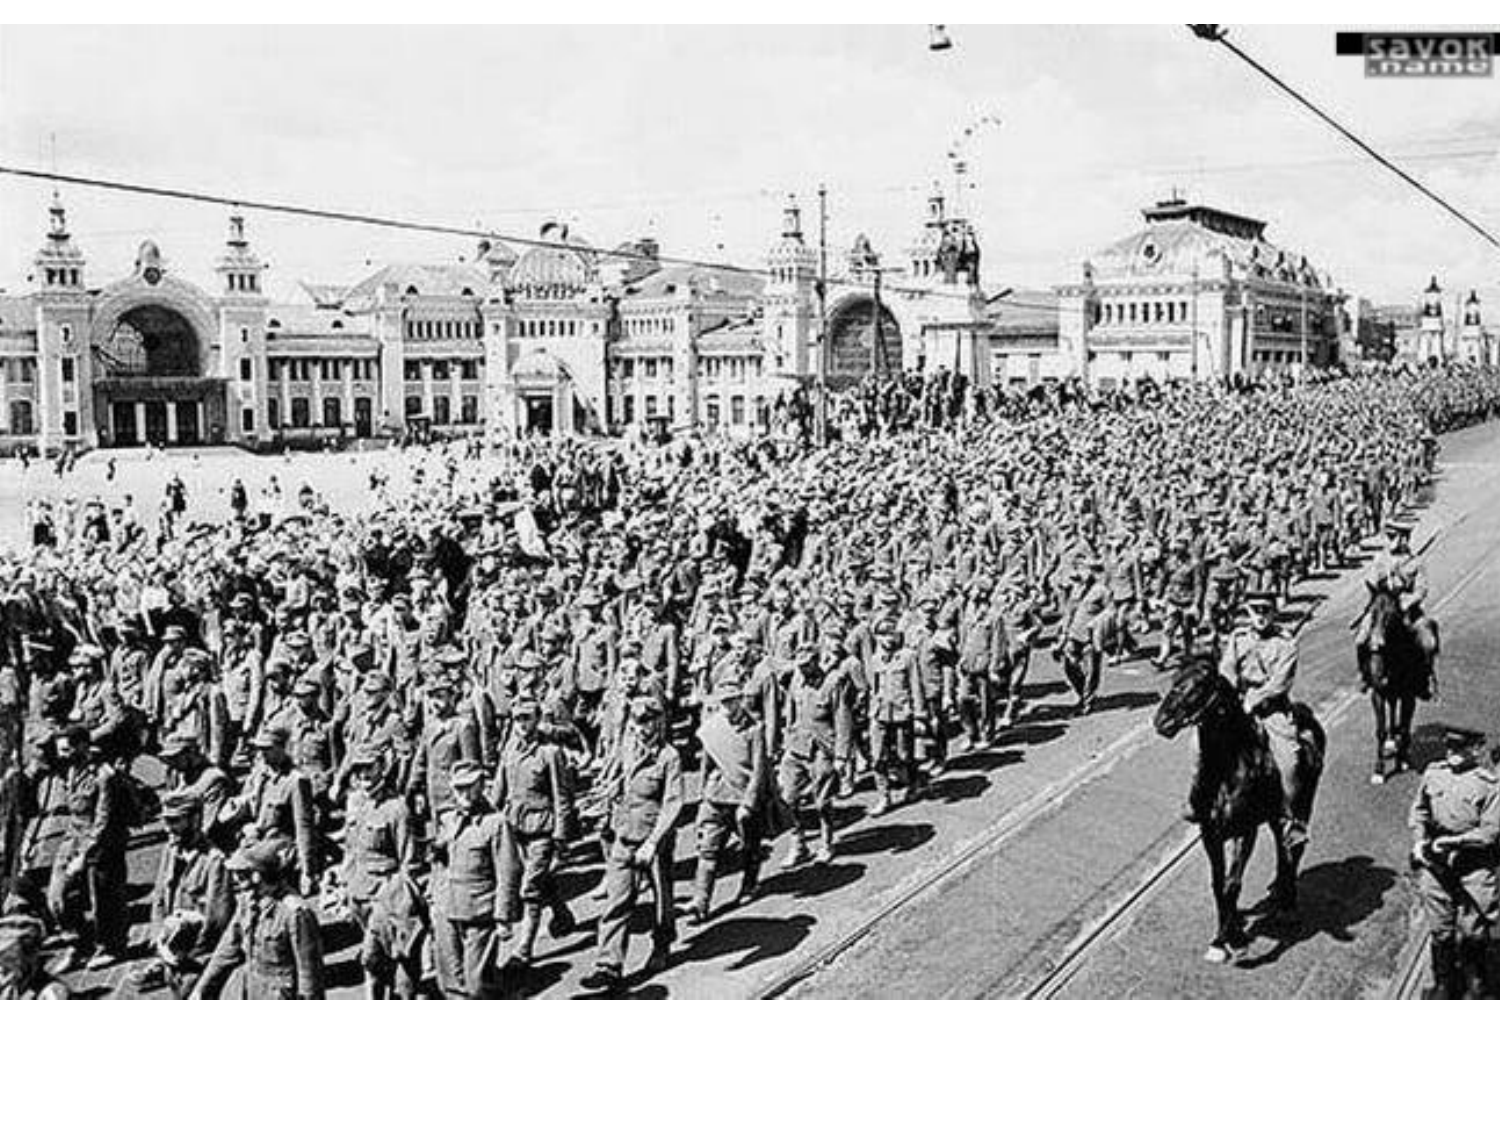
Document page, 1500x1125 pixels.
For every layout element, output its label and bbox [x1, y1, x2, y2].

picture [0, 24, 1500, 1001]
